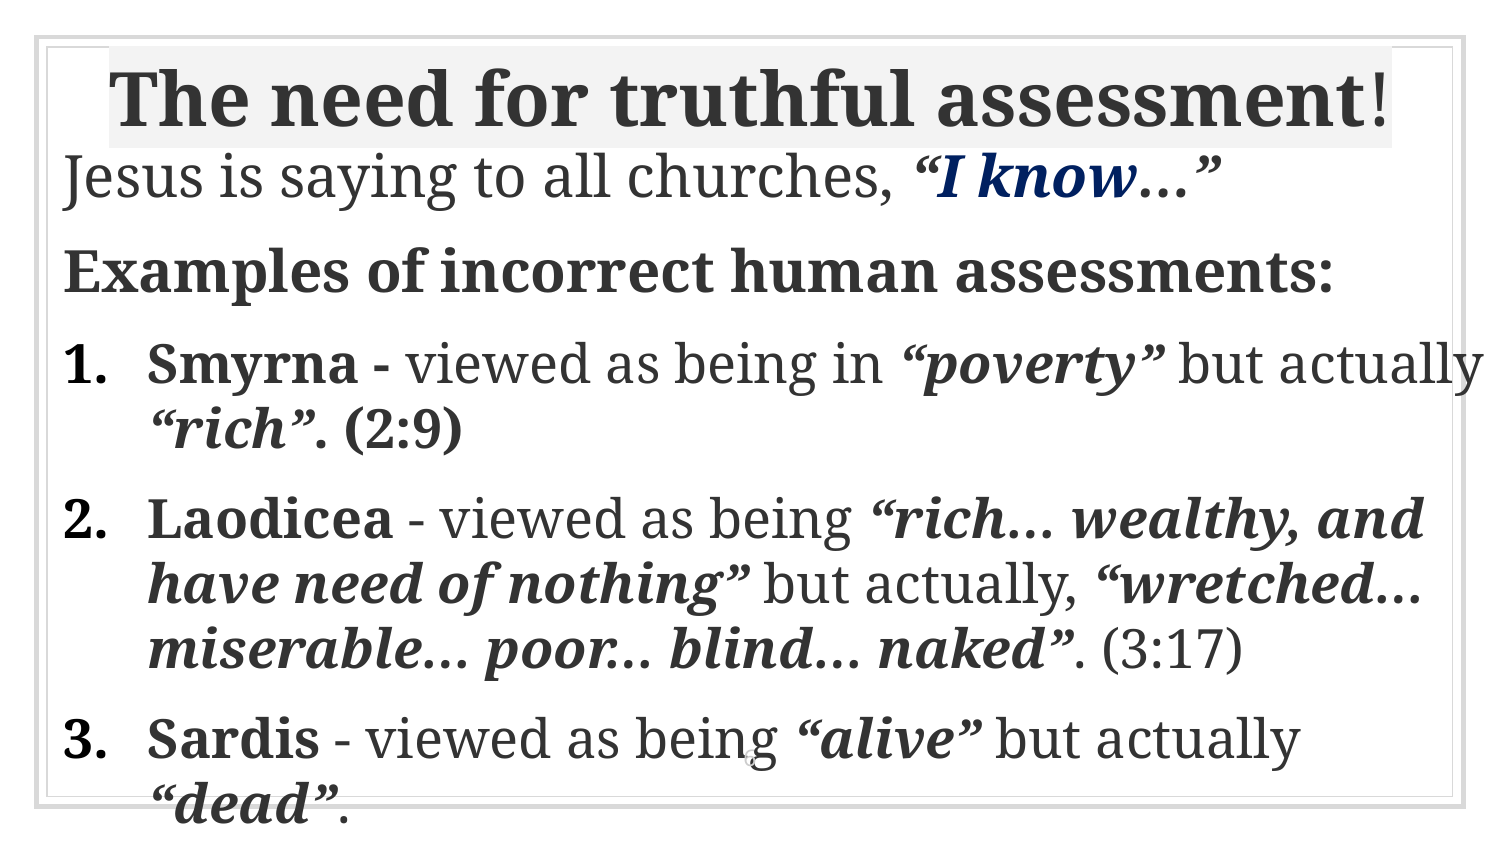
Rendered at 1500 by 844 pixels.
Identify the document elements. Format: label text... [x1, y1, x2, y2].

list Jesus is saying to all churches, “I know…” Examples of incorrect human assessments: Smyrna - viewed as being in “poverty” but actually “rich”. (2:9) Laodicea - viewed as being “rich… wealthy, and have need of nothing” but actually, “wretched… miserable… poor… blind… naked”. (3:17) Sardis - viewed as being “alive” but actually “dead”. [48, 158, 1500, 815]
title The need for truthful assessment! [48, 33, 1454, 158]
slide_number 6 [705, 725, 795, 790]
